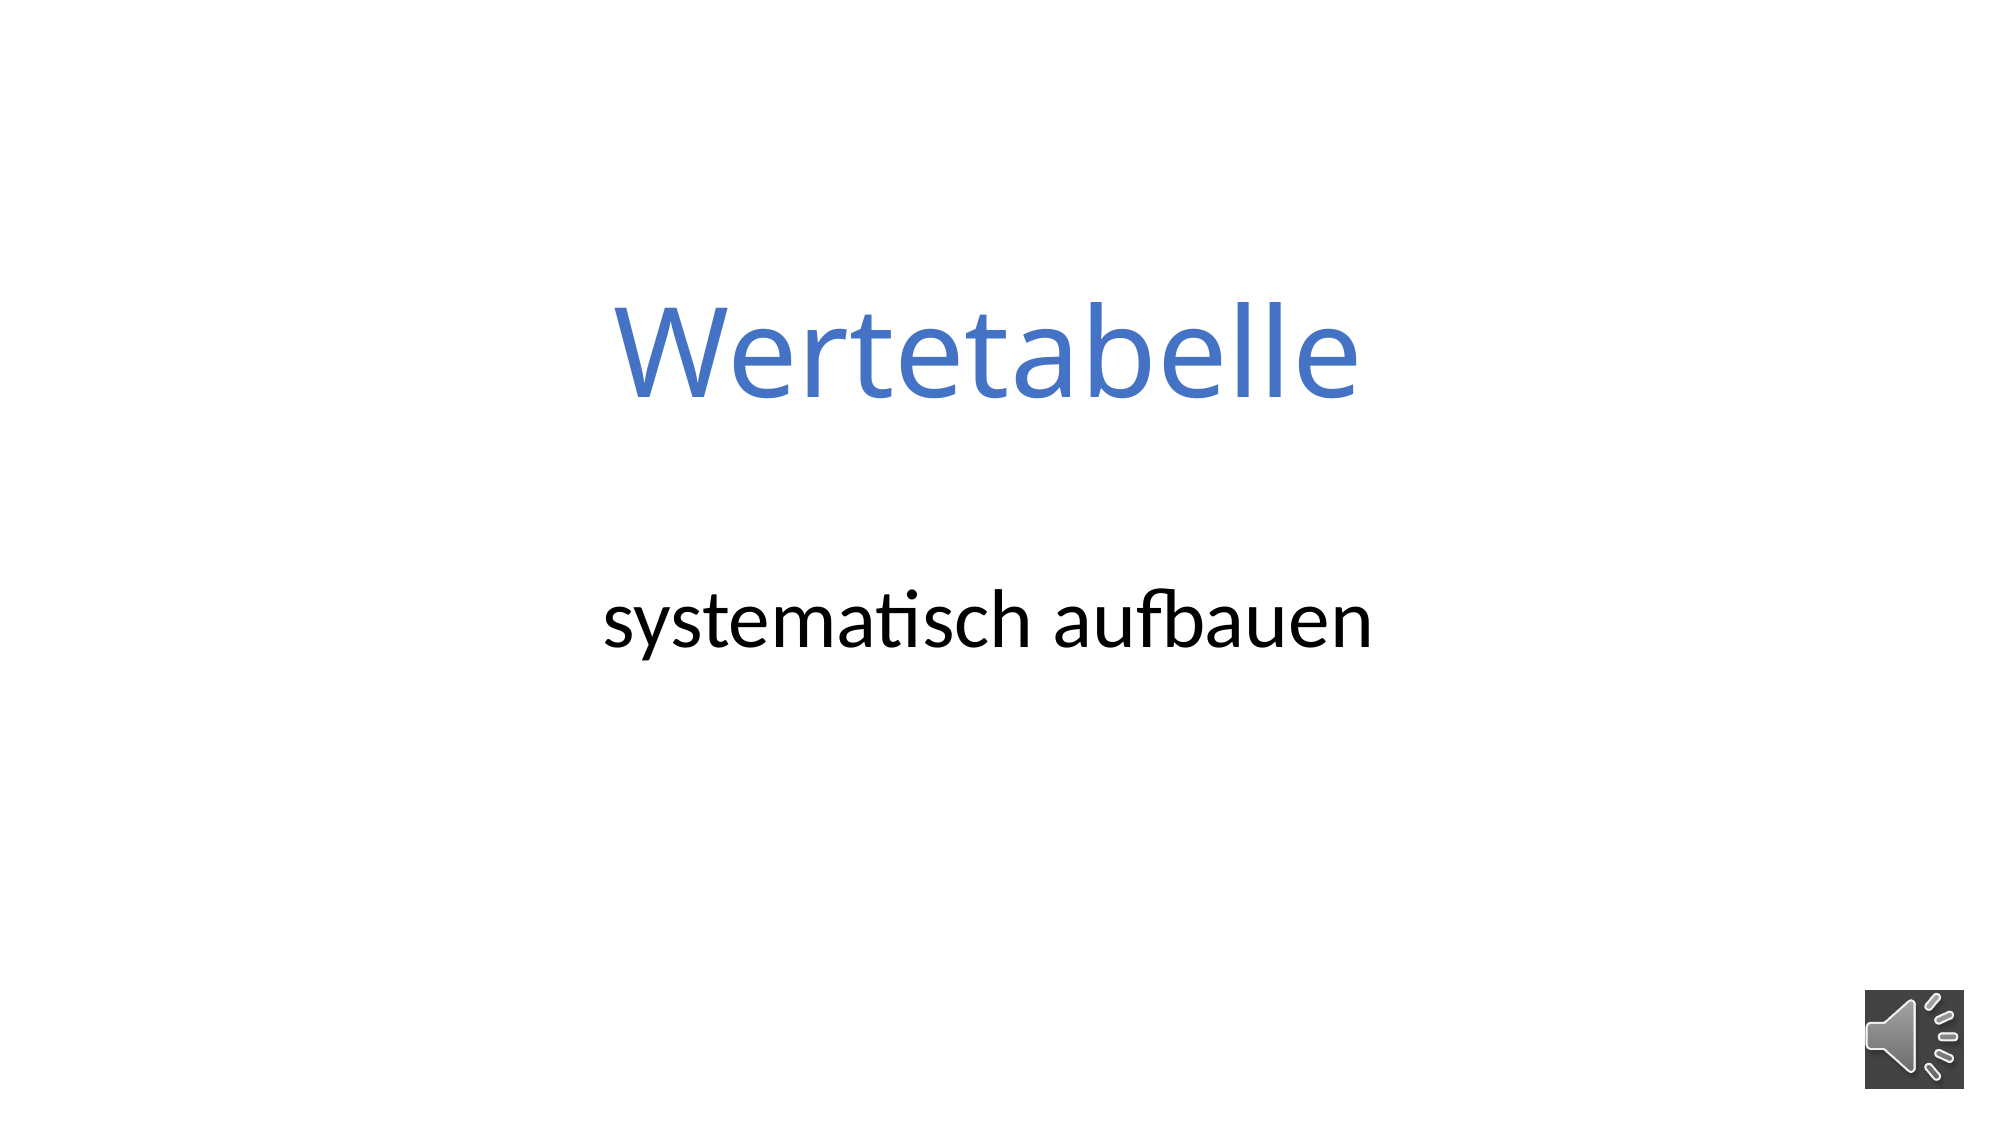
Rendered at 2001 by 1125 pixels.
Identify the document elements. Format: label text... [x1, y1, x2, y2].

picture [1864, 989, 1965, 1090]
title Wertetabelle [238, 40, 1739, 433]
subtitle systematisch aufbauen [238, 447, 1739, 719]
